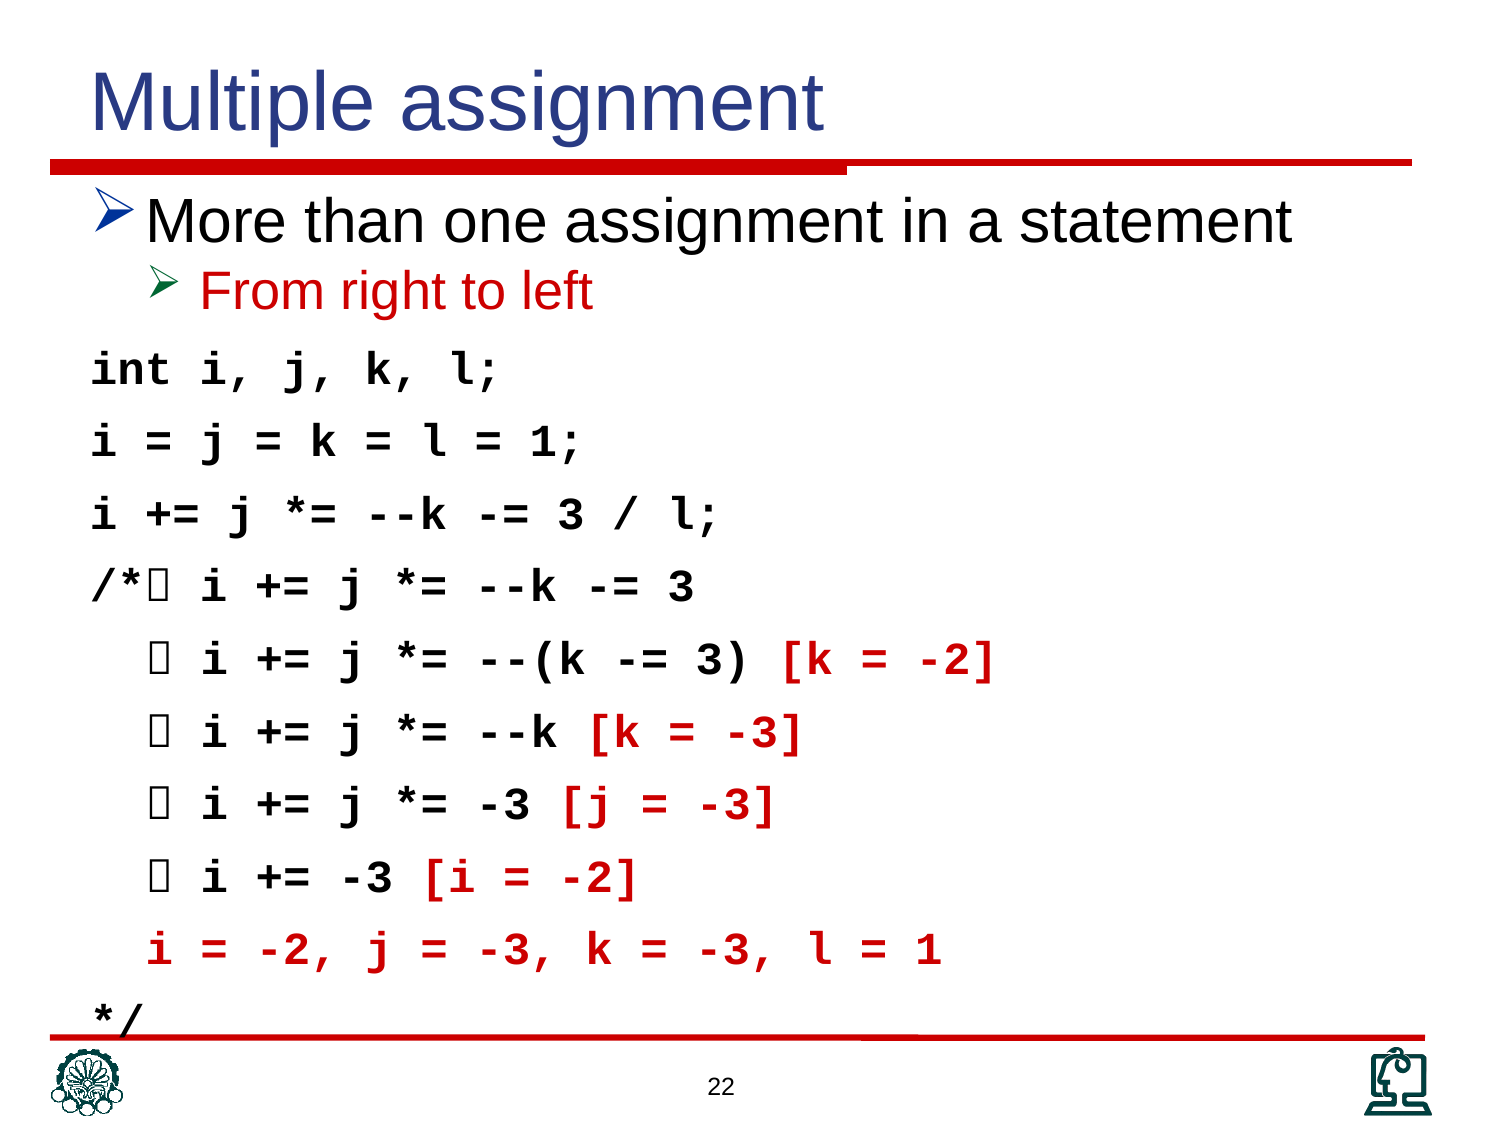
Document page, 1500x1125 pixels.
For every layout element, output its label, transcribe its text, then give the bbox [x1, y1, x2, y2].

picture [1362, 1054, 1438, 1119]
text_box 22 [650, 1062, 750, 1103]
text_box More than one assignment in a statement From right to left int i, j, k, l; i = j = k = l = 1; i += j *= --k -= 3 / l; /* i += j *= --k -= 3  i += j *= --(k -= 3) [k = -2]  i += j *= --k [k = -3]  i += j *= -3 [j = -3]  i += -3 [i = -2] i = -2, j = -3, k = -3, l = 1 */ [74, 187, 1500, 1054]
picture [50, 1047, 125, 1118]
text_box Multiple assignment [74, 24, 1425, 155]
